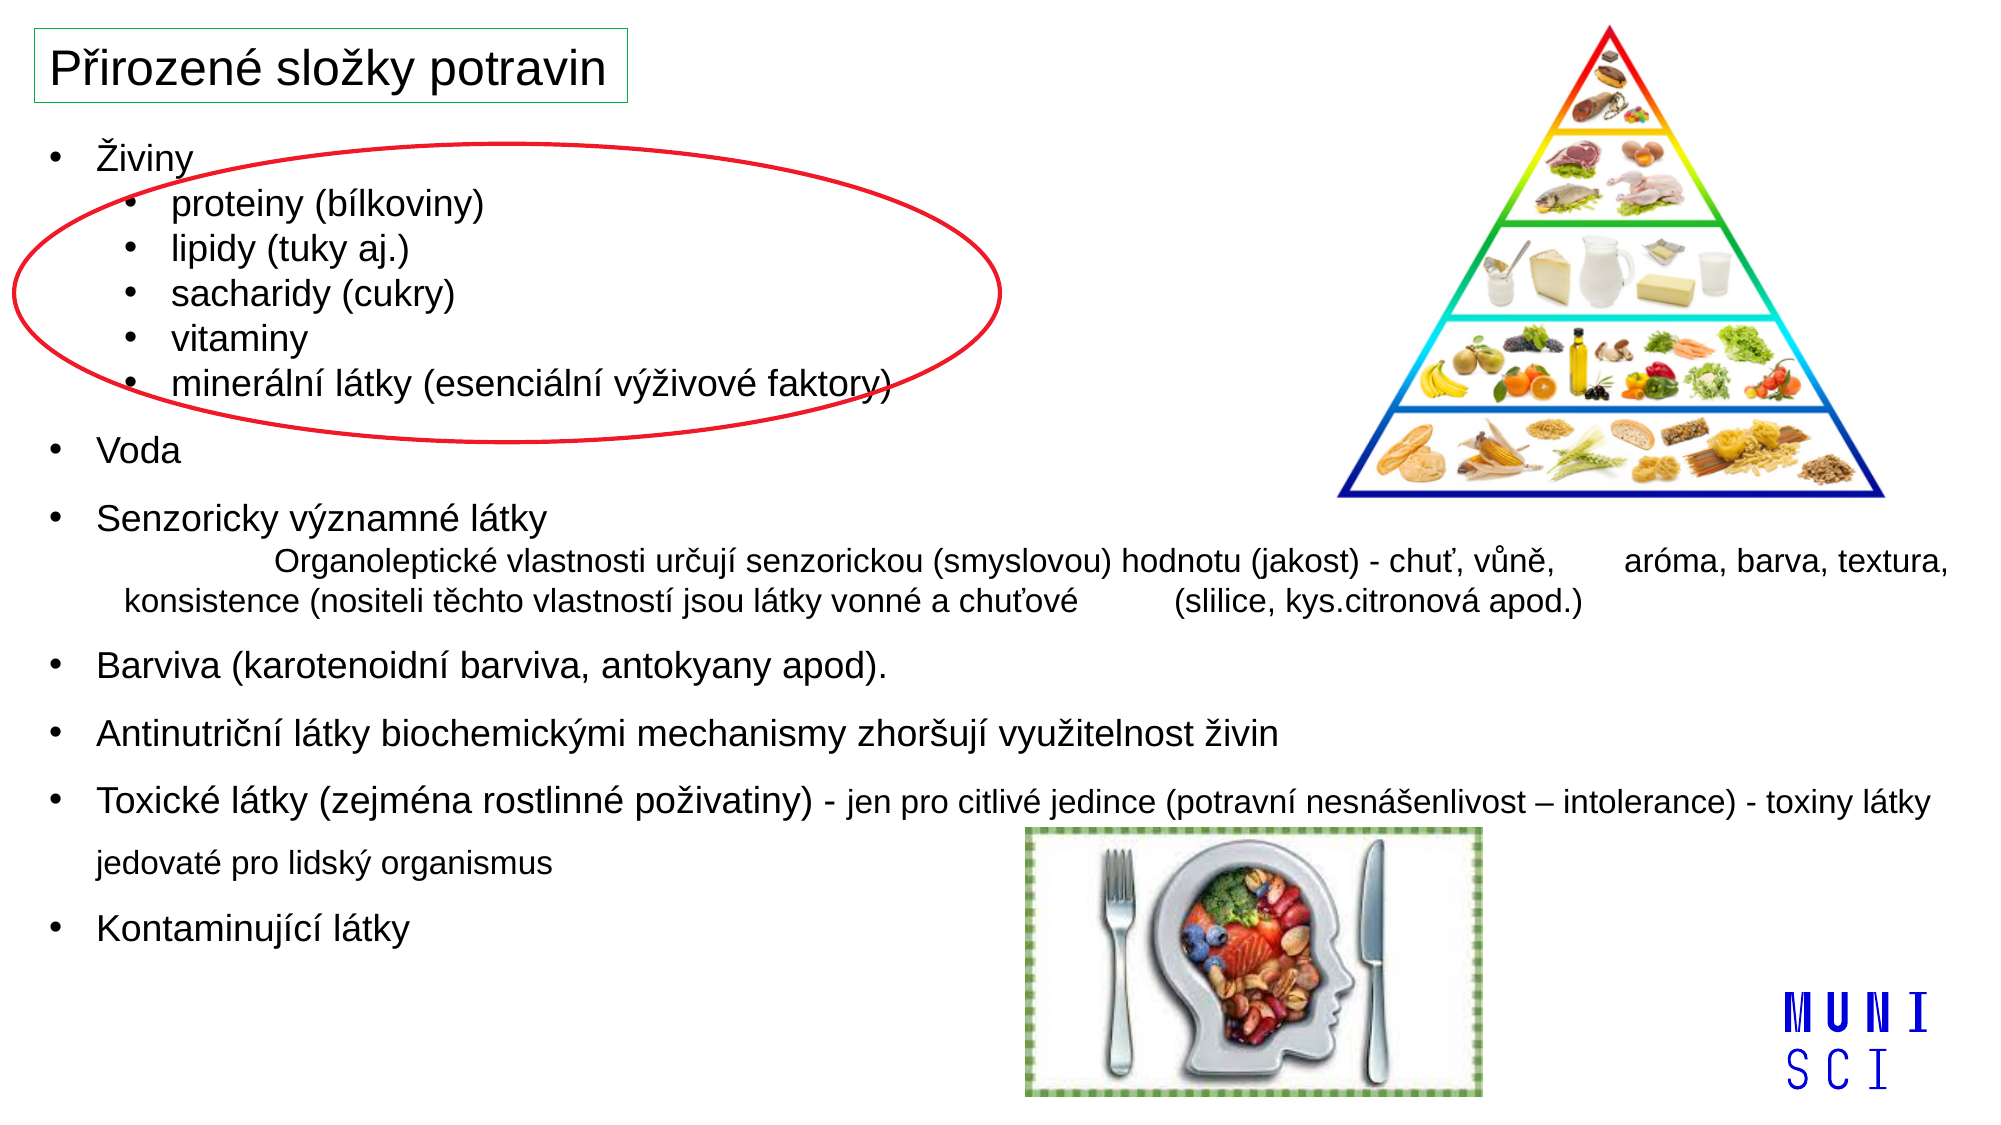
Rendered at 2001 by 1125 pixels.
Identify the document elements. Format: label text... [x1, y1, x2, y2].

picture [1024, 827, 1483, 1097]
text_box Přirozené složky potravin [34, 28, 628, 103]
picture [1316, 0, 1910, 531]
text_box Živiny proteiny (bílkoviny) lipidy (tuky aj.) sacharidy (cukry) vitaminy minerální látky (esenciální výživové faktory) Voda Senzoricky významné látky Organoleptické vlastnosti určují senzorickou (smyslovou) hodnotu (jakost) - chuť, vůně, aróma, barva, textura, konsistence (nositeli těchto vlastností jsou látky vonné a chuťové (slilice, kys.citronová apod.) Barviva (karotenoidní barviva, antokyany apod). Antinutriční látky biochemickými mechanismy zhoršují využitelnost živin Toxické látky (zejména rostlinné poživatiny) - jen pro citlivé jedince (potravní nesnášenlivost – intolerance) - toxiny látky jedovaté pro lidský organismus Kontaminující látky [34, 104, 1966, 956]
text_box [11, 141, 1003, 445]
